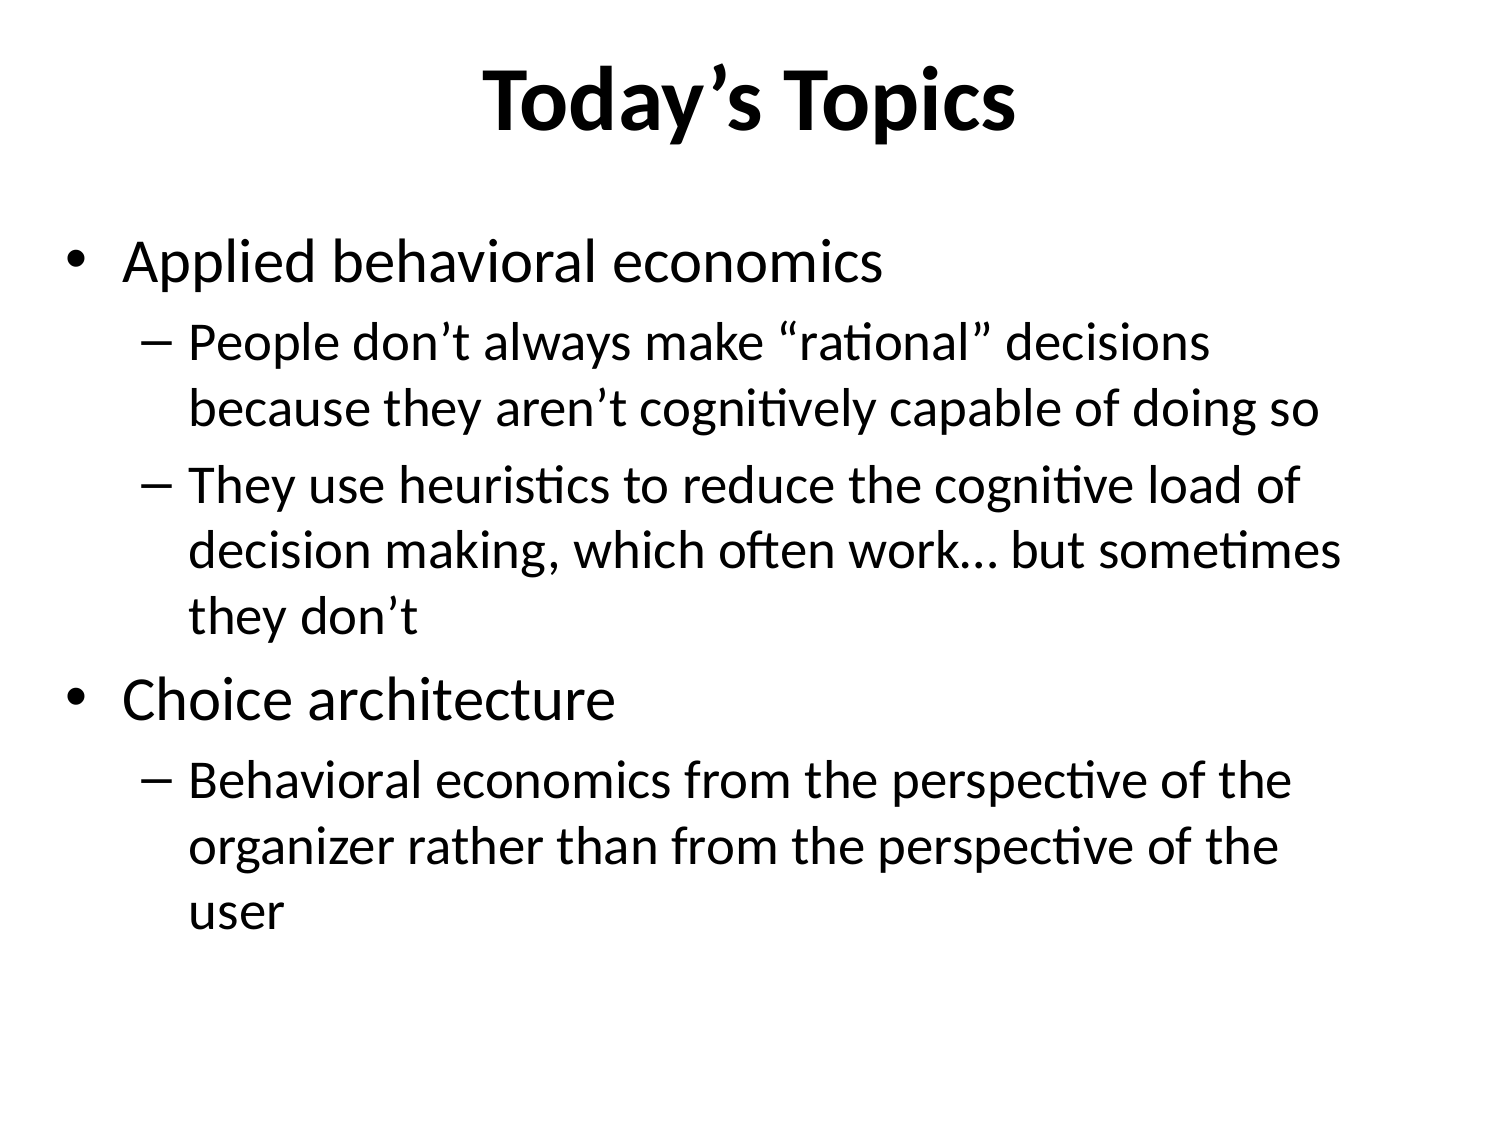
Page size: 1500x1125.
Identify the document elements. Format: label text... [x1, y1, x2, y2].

list Applied behavioral economics People don’t always make “rational” decisions because they aren’t cognitively capable of doing so They use heuristics to reduce the cognitive load of decision making, which often work… but sometimes they don’t Choice architecture Behavioral economics from the perspective of the organizer rather than from the perspective of the user [50, 212, 1400, 955]
title Today’s Topics [75, 0, 1425, 188]
